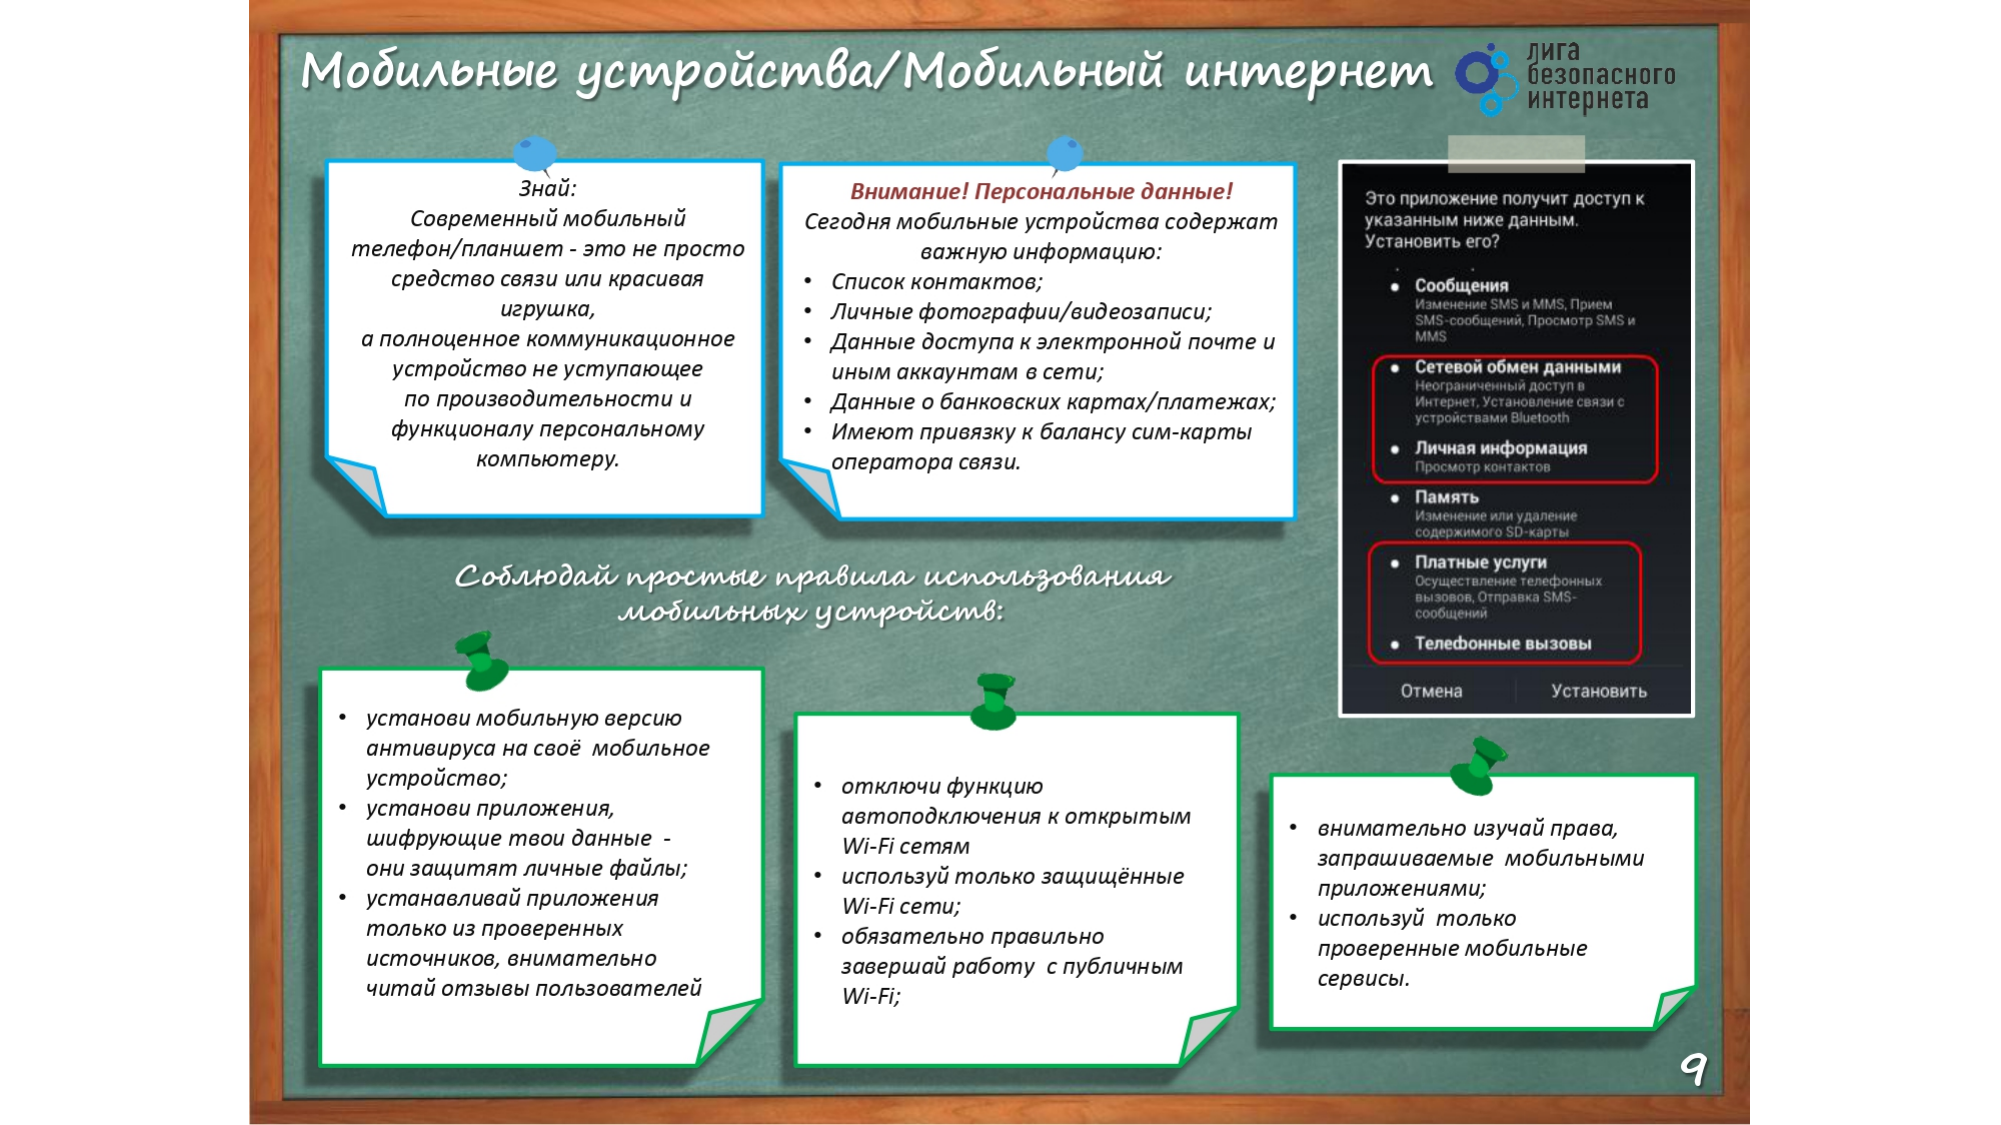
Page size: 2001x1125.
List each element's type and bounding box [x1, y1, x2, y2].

picture [249, 0, 1750, 1125]
